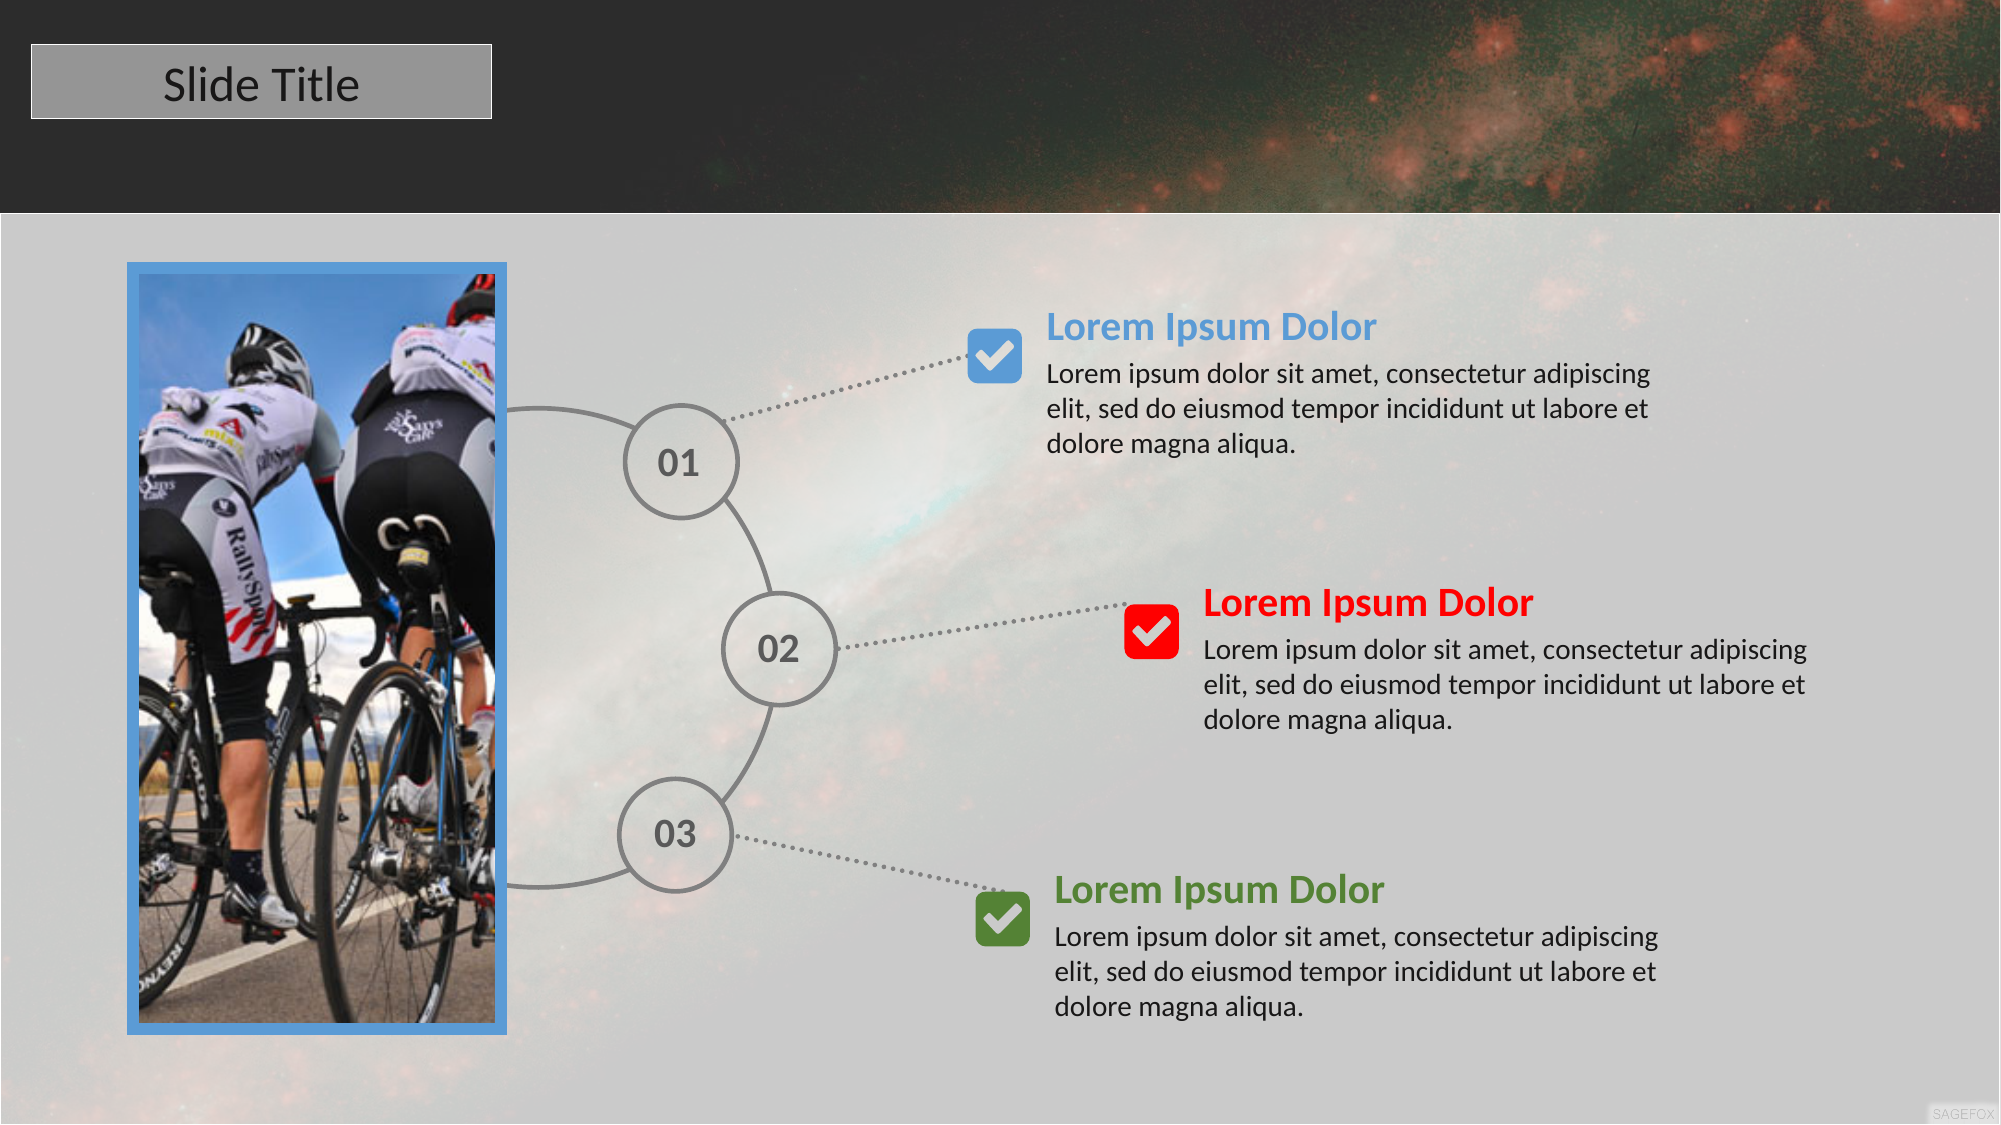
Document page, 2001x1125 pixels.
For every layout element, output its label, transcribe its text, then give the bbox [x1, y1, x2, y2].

text_box [975, 891, 1030, 947]
text_box Lorem Ipsum Dolor Lorem ipsum dolor sit amet, consectetur adipiscing elit, sed do eiusmod tempor incididunt ut labore et dolore magna aliqua. [1054, 861, 1672, 1023]
text_box [538, 647, 773, 803]
text_box [723, 593, 827, 706]
text_box 01 [642, 432, 730, 498]
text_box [731, 835, 976, 892]
text_box Slide Title [31, 44, 492, 119]
text_box [726, 810, 732, 861]
text_box 02 [742, 618, 829, 684]
text_box Lorem Ipsum Dolor Lorem ipsum dolor sit amet, consectetur adipiscing elit, sed do eiusmod tempor incididunt ut labore et dolore magna aliqua. [1046, 298, 1664, 460]
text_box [721, 328, 968, 422]
text_box [619, 778, 723, 892]
text_box 03 [639, 804, 726, 869]
text_box [968, 328, 1022, 384]
text_box [730, 433, 738, 491]
text_box [132, 267, 502, 1030]
text_box [1124, 604, 1179, 660]
text_box [625, 405, 730, 519]
text_box [829, 622, 836, 676]
text_box [502, 407, 636, 888]
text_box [835, 604, 1125, 650]
text_box Lorem Ipsum Dolor Lorem ipsum dolor sit amet, consectetur adipiscing elit, sed do eiusmod tempor incididunt ut labore et dolore magna aliqua. [1203, 574, 1821, 736]
text_box [0, 213, 2000, 1125]
text_box [537, 498, 772, 648]
